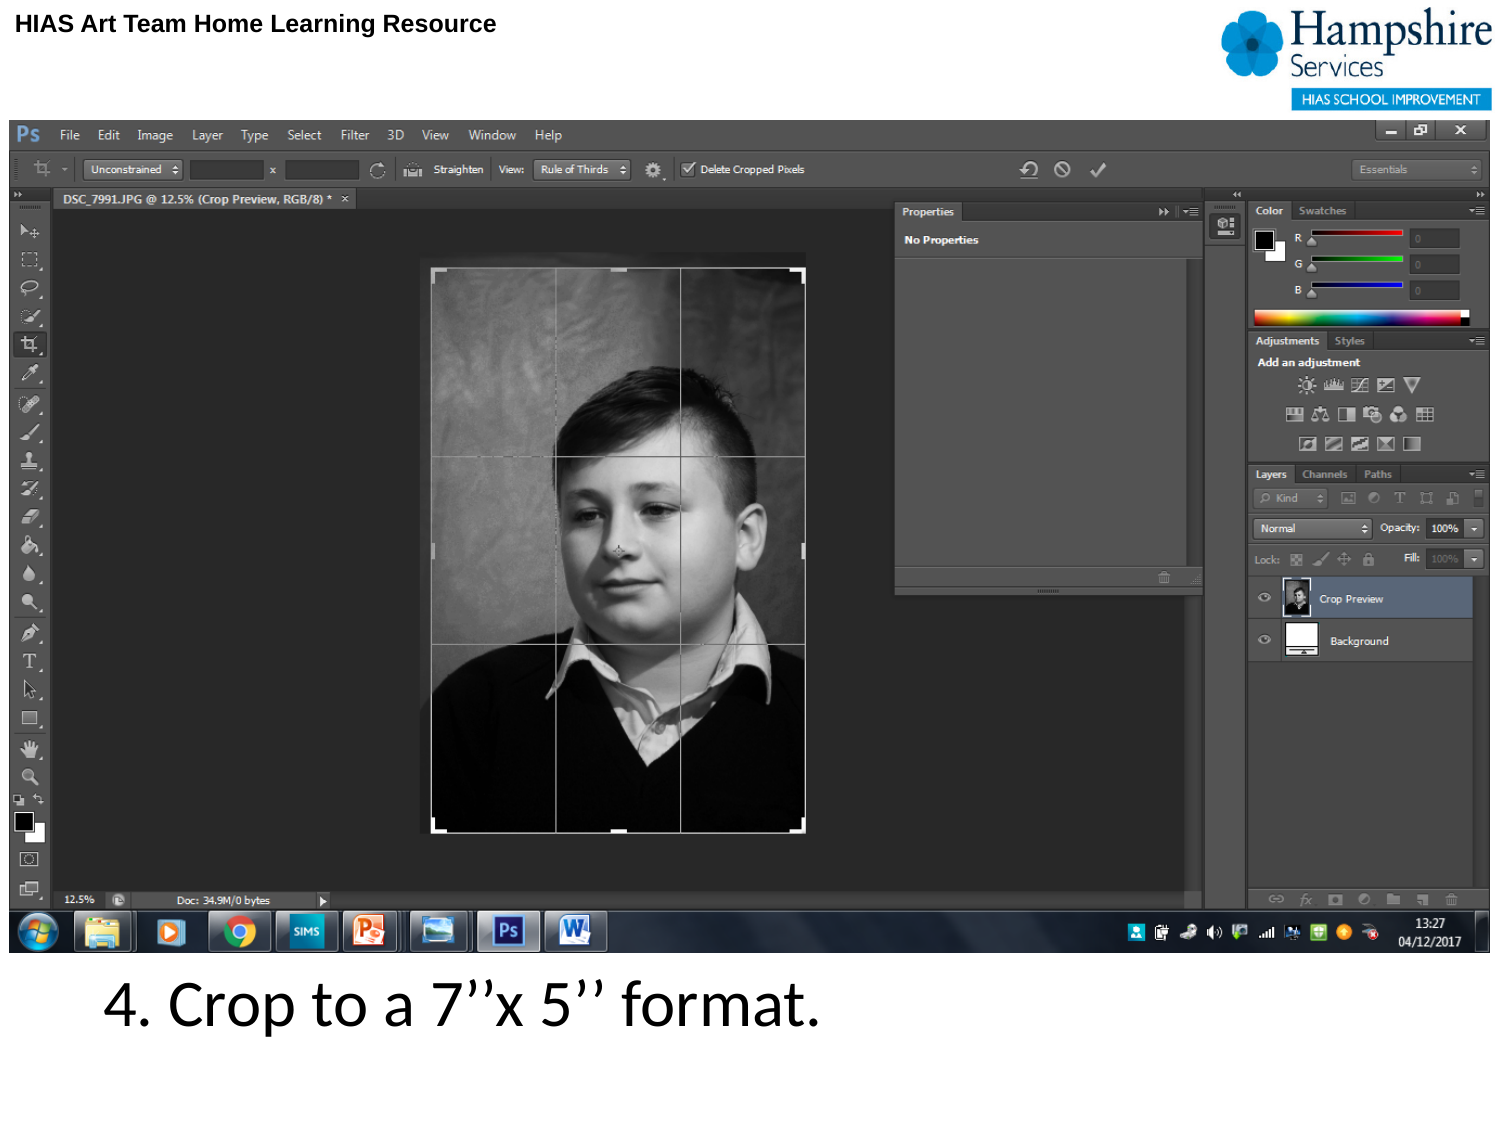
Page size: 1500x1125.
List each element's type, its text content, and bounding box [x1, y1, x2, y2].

picture [1218, 6, 1495, 113]
picture [9, 119, 1491, 953]
text_box HIAS Art Team Home Learning Resource [0, 0, 667, 45]
text_box 4. Crop to a 7’’x 5’’ format. [88, 961, 1128, 1047]
